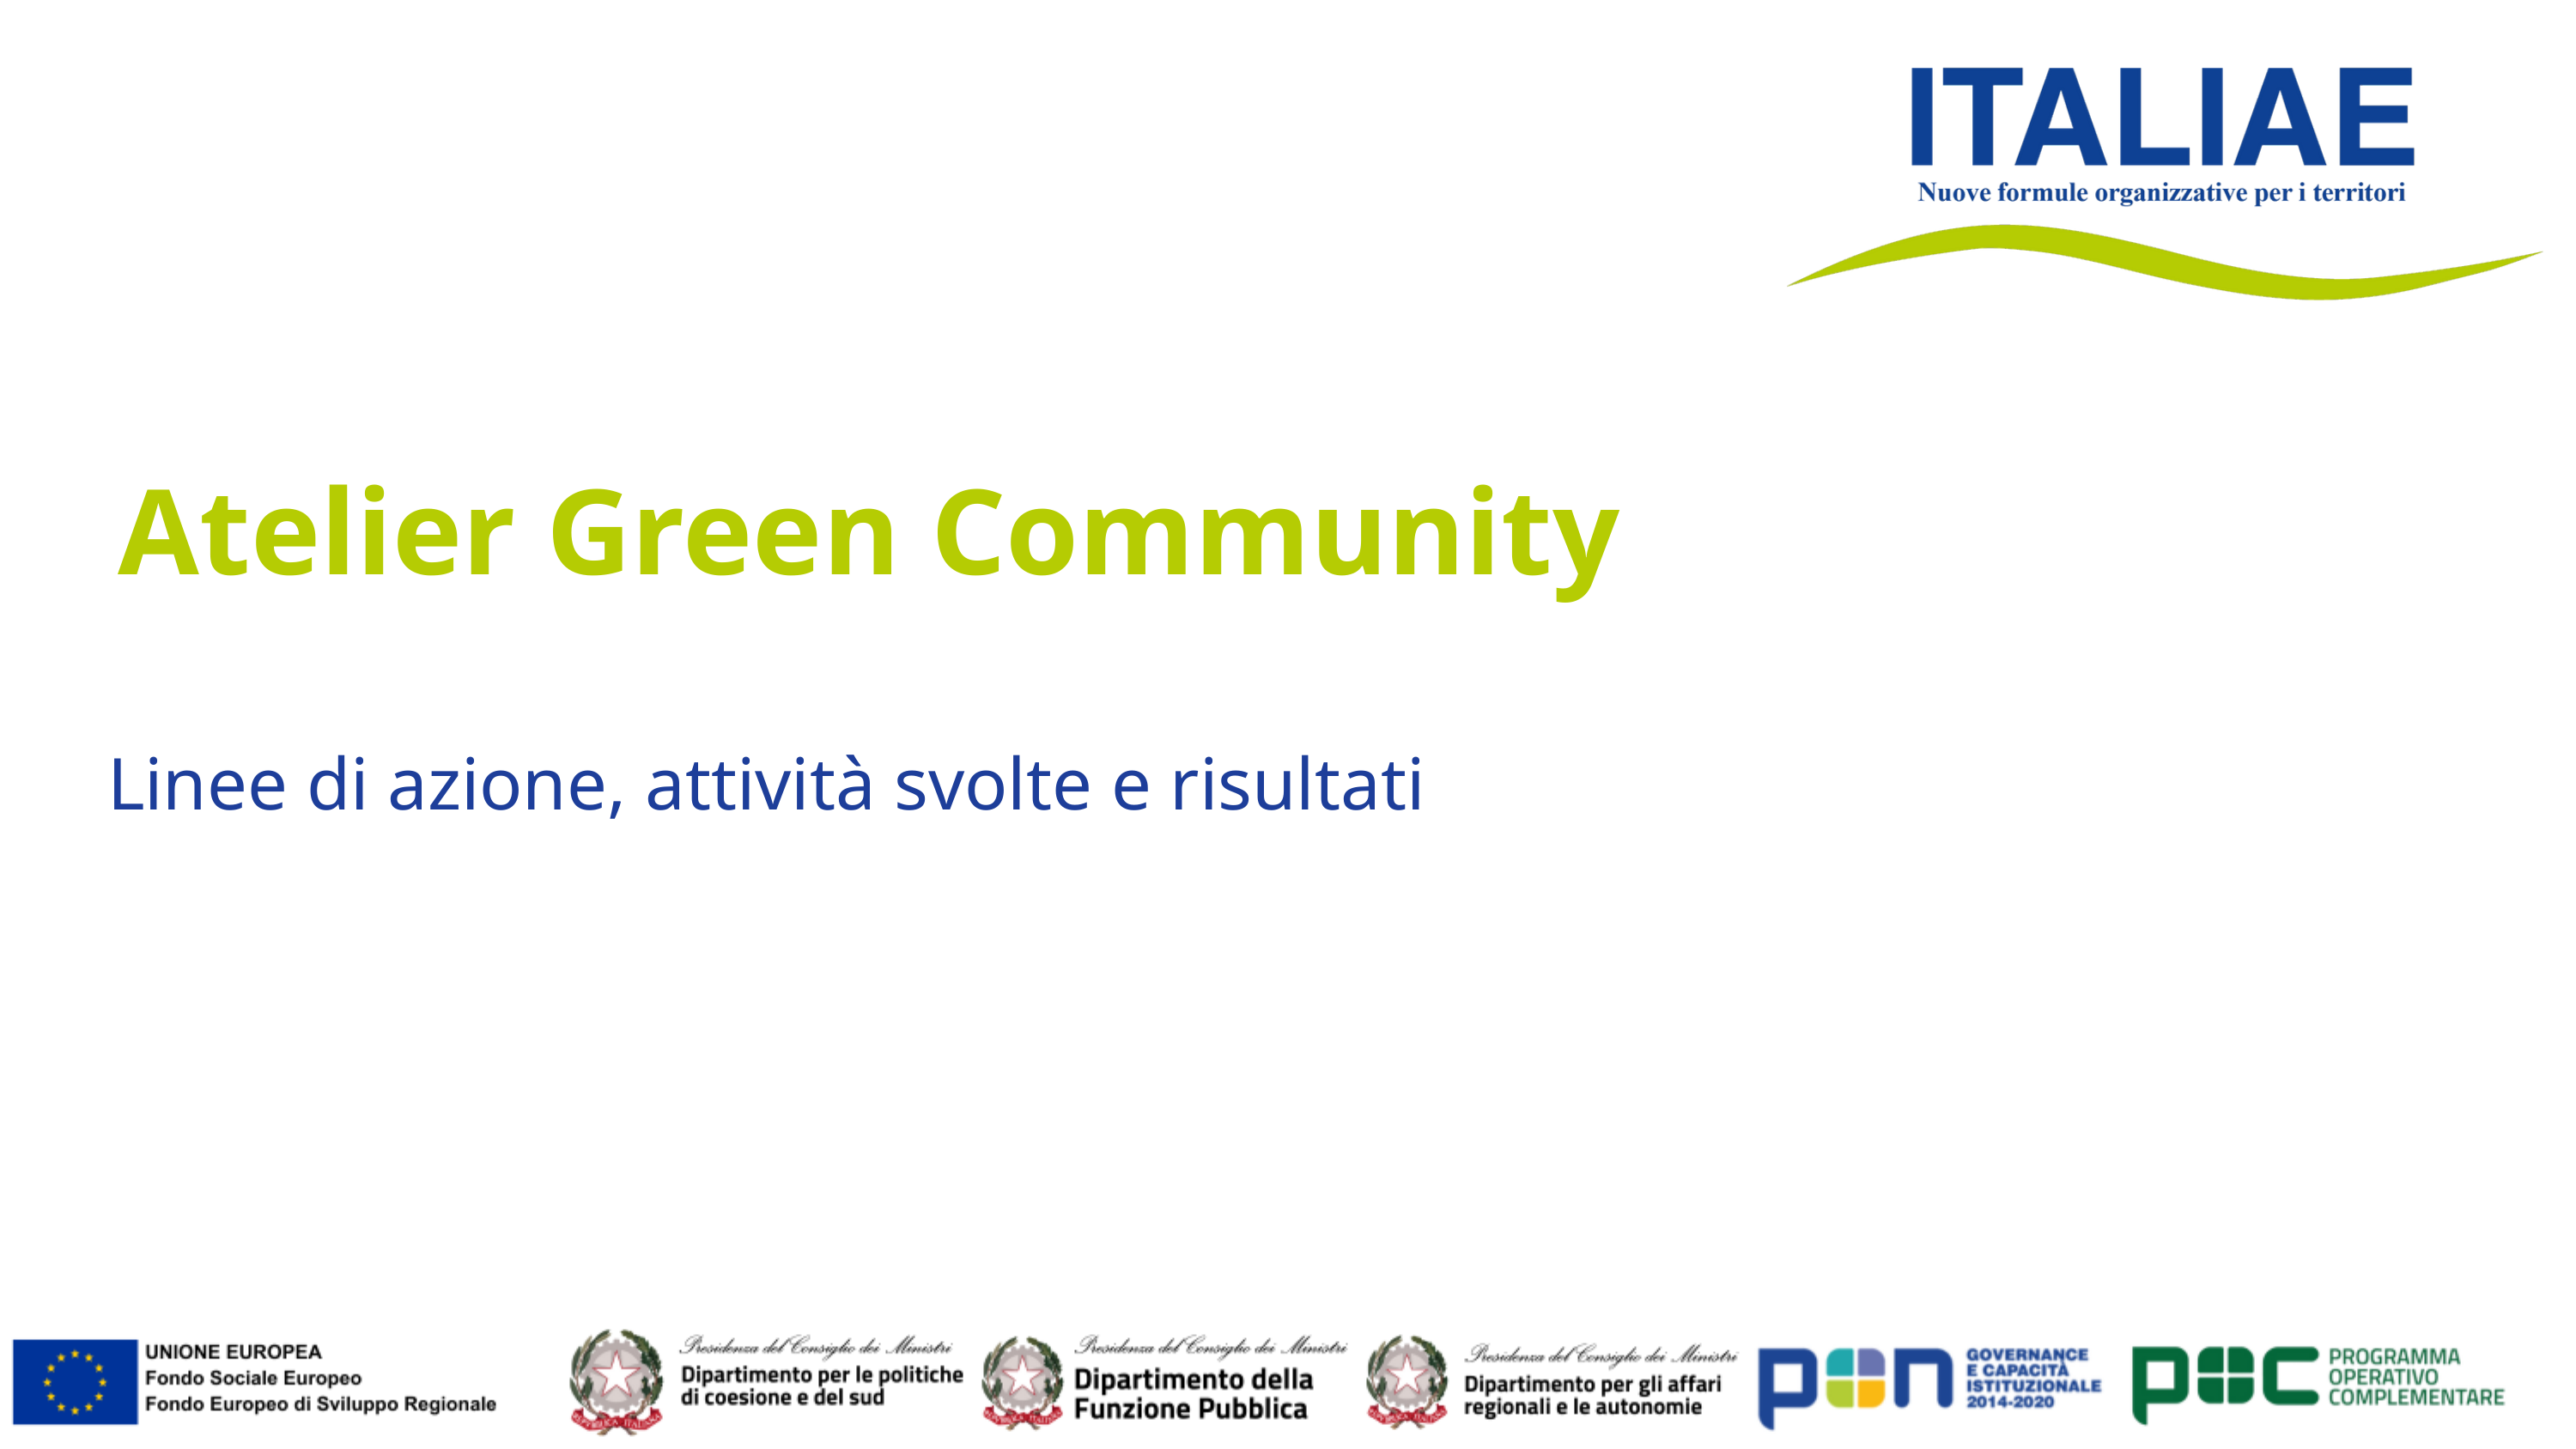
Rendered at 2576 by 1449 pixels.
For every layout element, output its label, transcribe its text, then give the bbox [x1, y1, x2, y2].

text_box [0, 1316, 2576, 1449]
text_box [1787, 52, 2543, 314]
text_box Linee di azione, attività svolte e risultati [107, 724, 2427, 825]
text_box Atelier Green Community [118, 386, 1905, 599]
